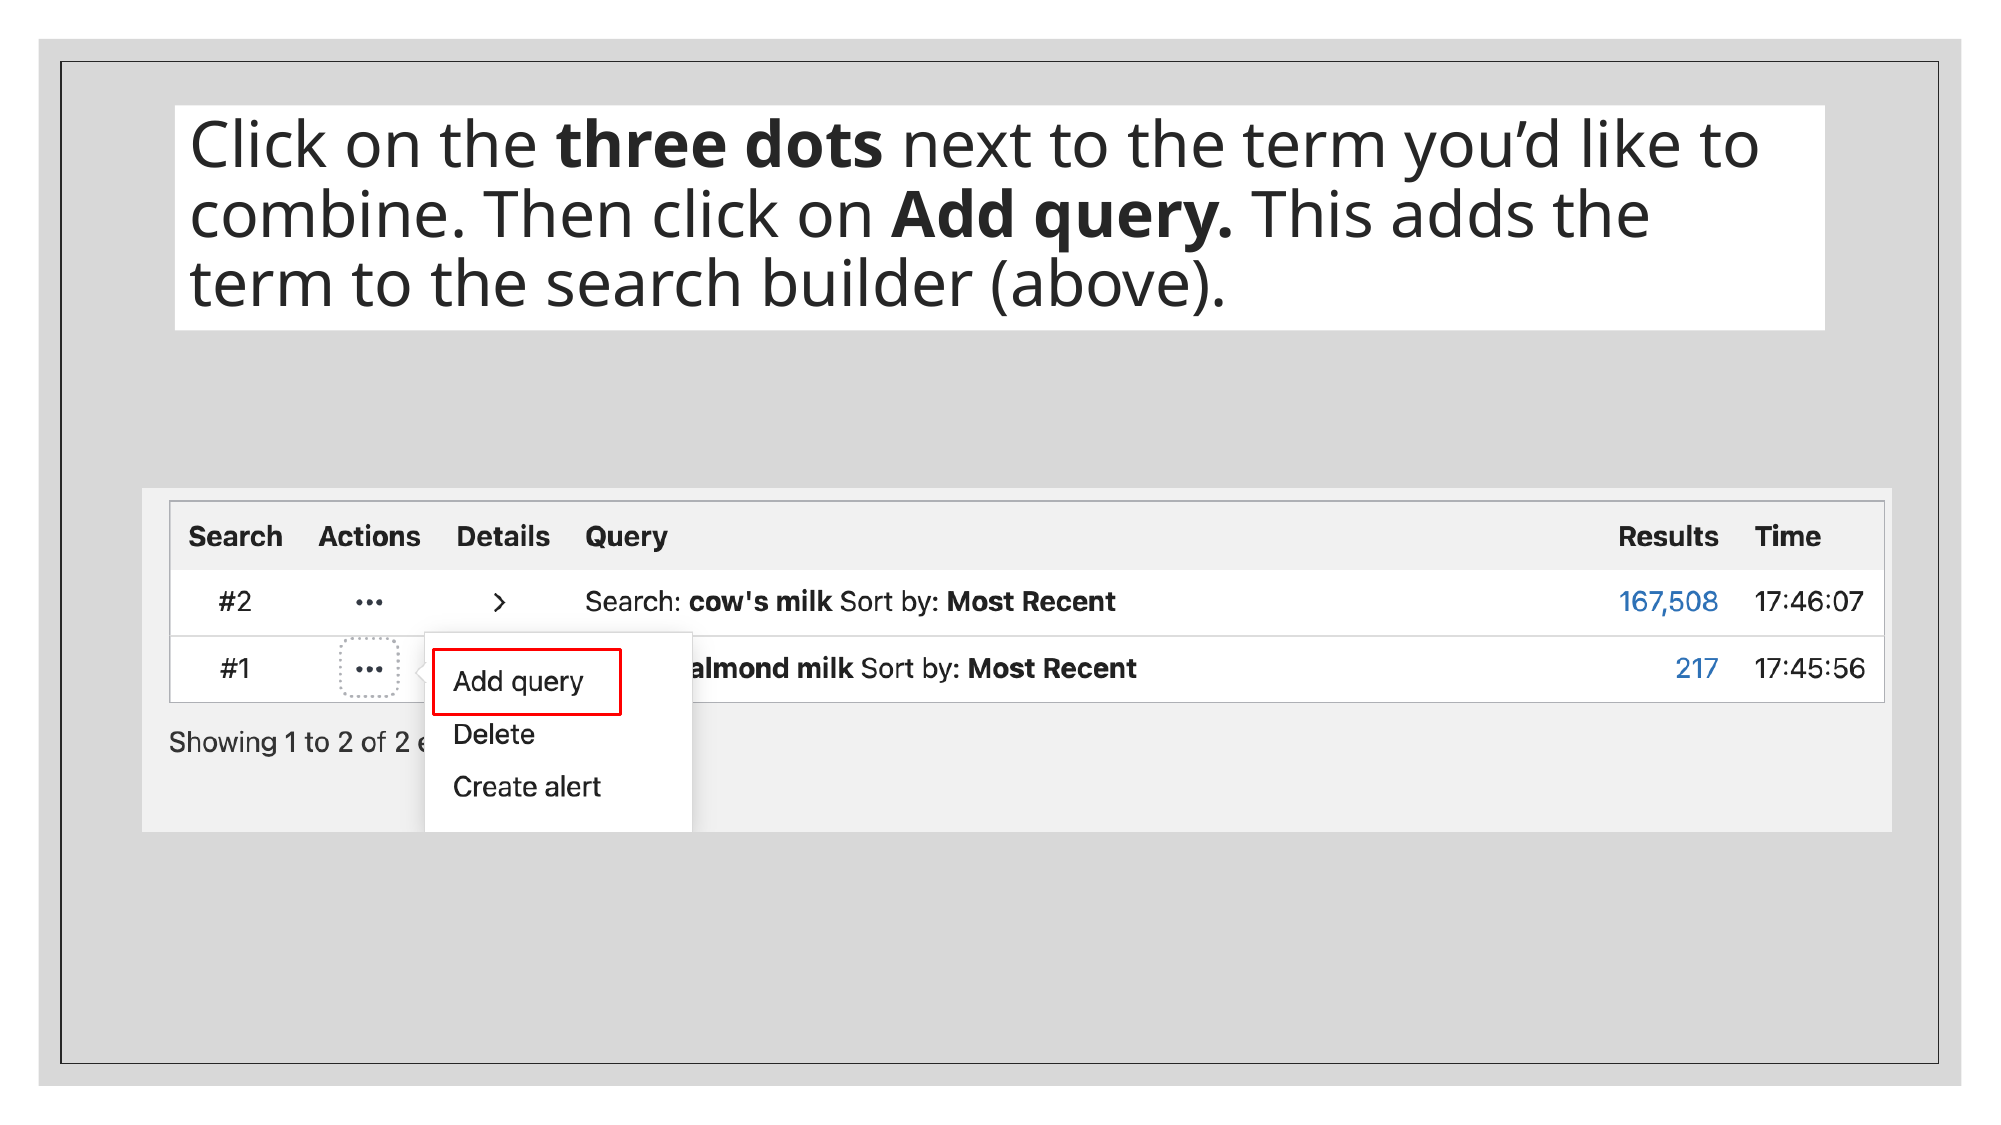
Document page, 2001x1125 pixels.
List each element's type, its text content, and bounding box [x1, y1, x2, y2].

text_box Click on the three dots next to the term you’d like to combine. Then click on Add query. This adds the term to the search builder (above). [174, 105, 1825, 331]
picture [142, 488, 1892, 832]
